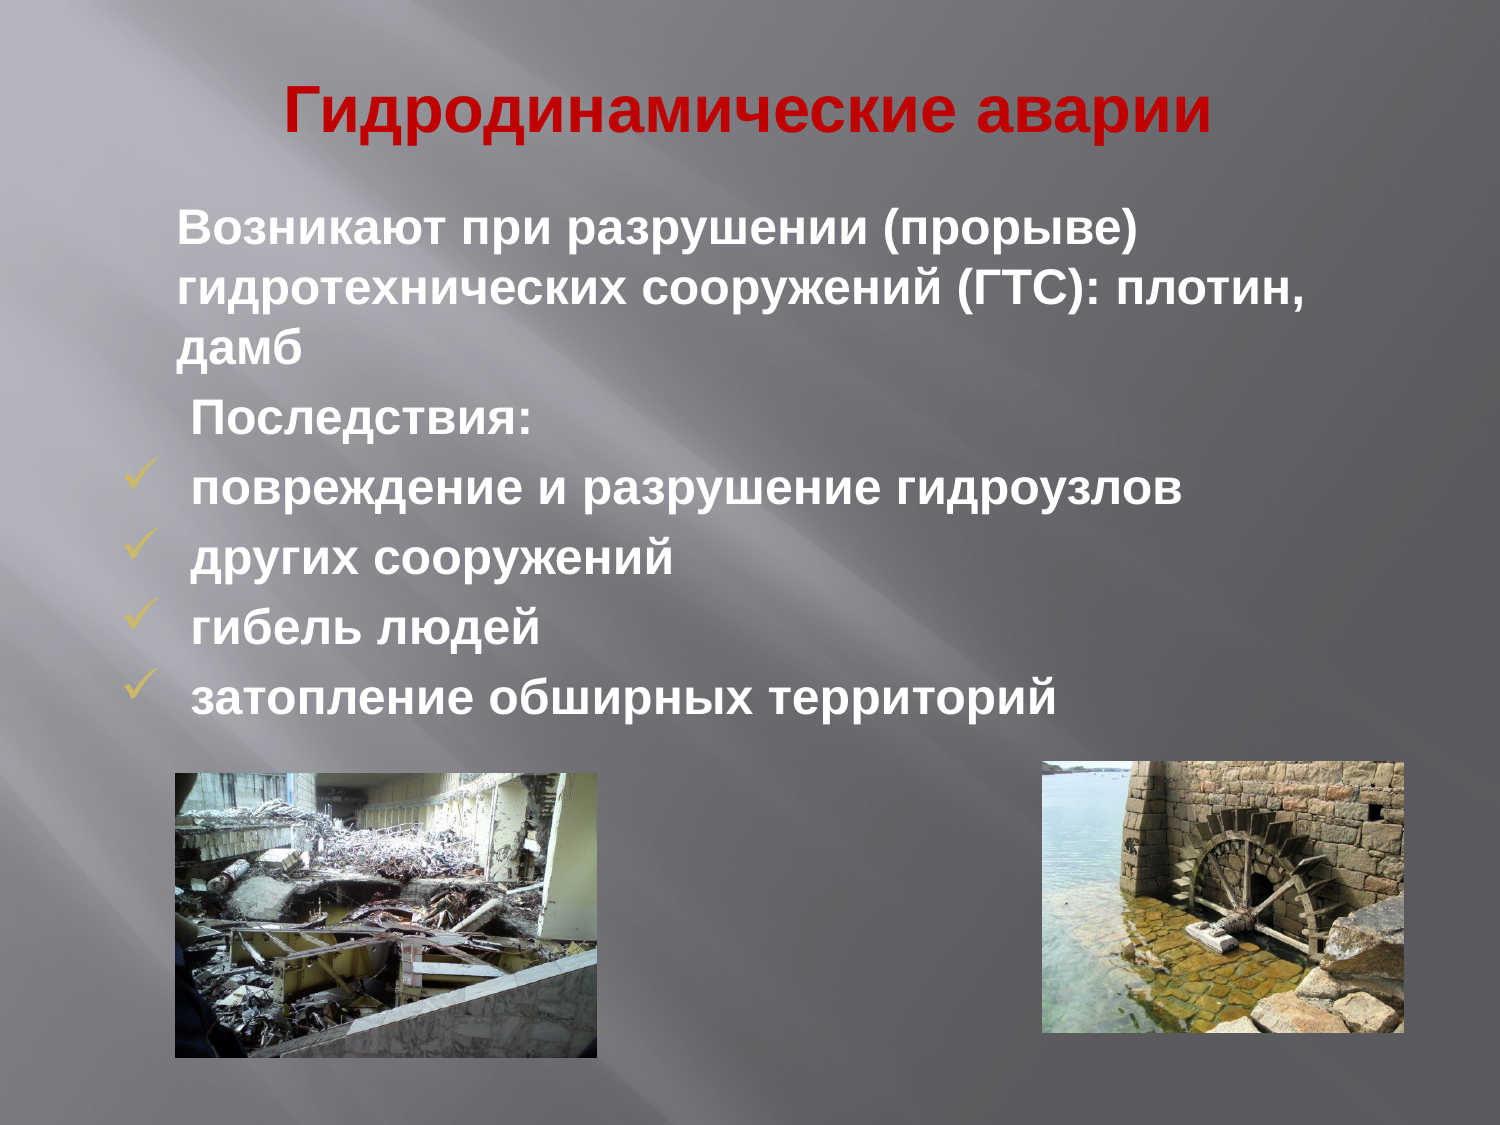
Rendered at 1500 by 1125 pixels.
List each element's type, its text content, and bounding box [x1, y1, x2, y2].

text_box Возникают при разрушении (прорыве) гидротехнических сооружений (ГТС): плотин, дамб Последствия: повреждение и разрушение гидроузлов других сооружений гибель людей затопление обширных территорий [105, 187, 1418, 800]
picture [1042, 761, 1405, 1033]
text_box Гидродинамические аварии [140, 58, 1315, 164]
picture [175, 773, 598, 1058]
